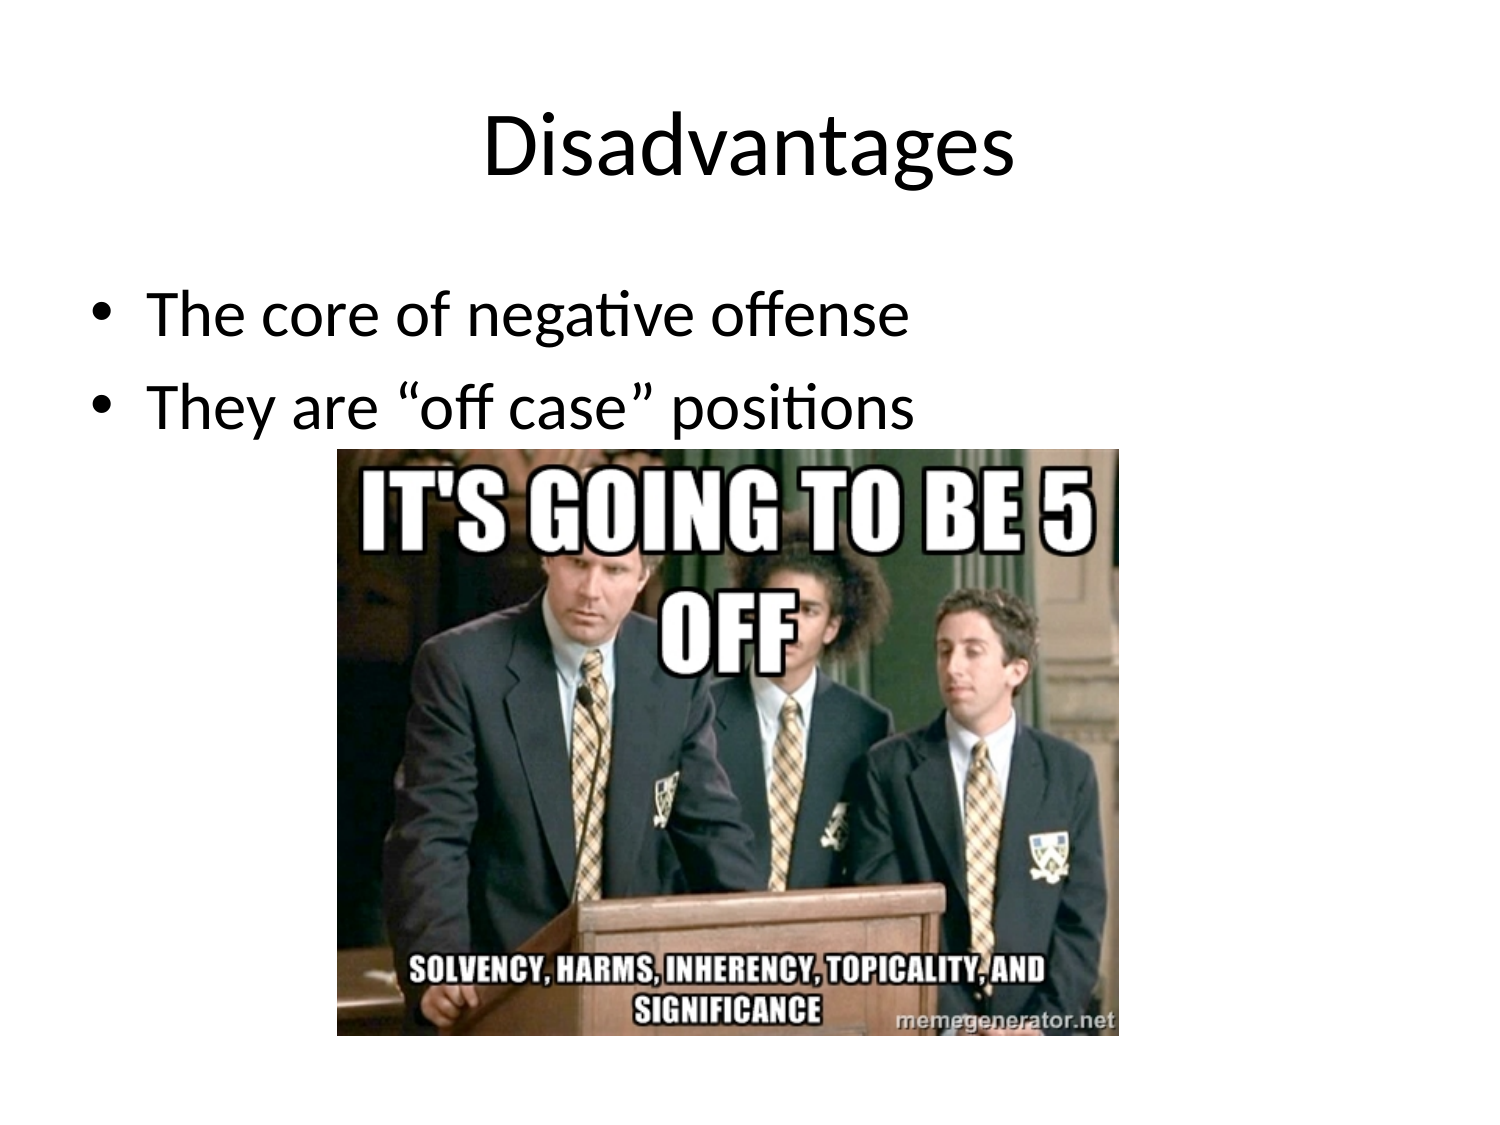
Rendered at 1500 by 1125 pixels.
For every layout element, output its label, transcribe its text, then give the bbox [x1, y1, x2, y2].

picture [337, 449, 1119, 1037]
list The core of negative offense They are “off case” positions [75, 262, 1425, 1005]
title Disadvantages [75, 45, 1425, 233]
